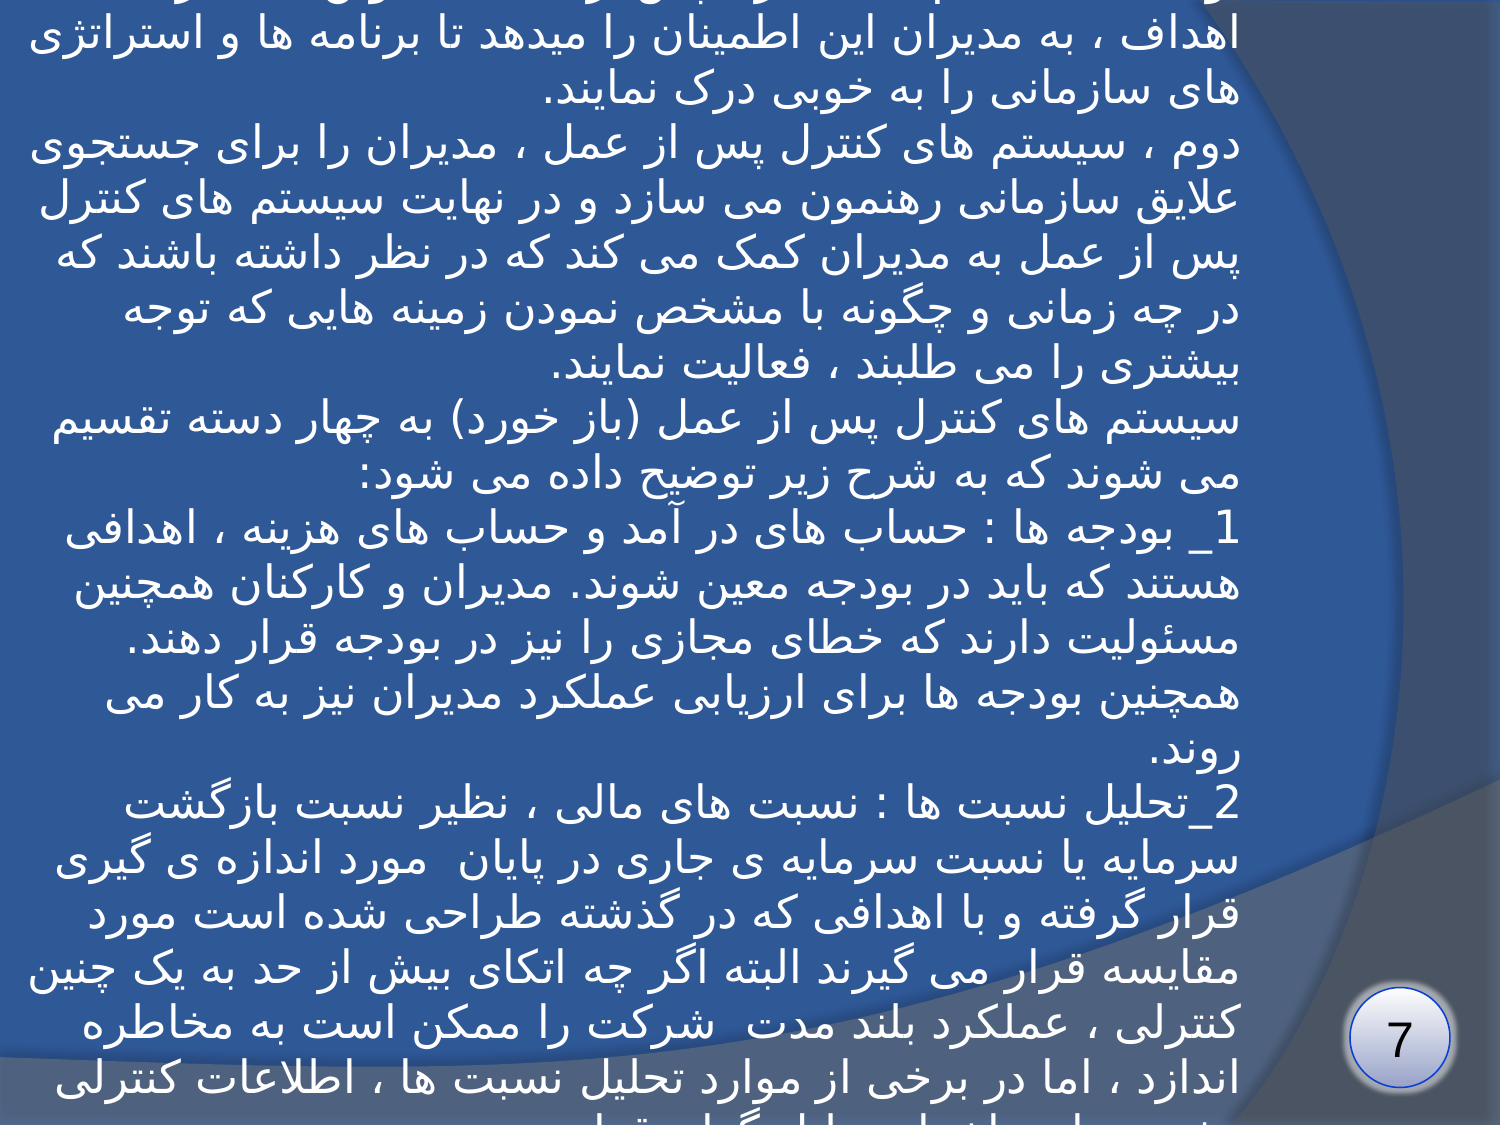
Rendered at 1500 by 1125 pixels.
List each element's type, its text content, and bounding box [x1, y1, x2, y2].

text_box 7 [1349, 986, 1451, 1089]
title نقش های سیستم های کنترل پس از عمل : اول آنکه سیستم های کنترل پس از عمل با تدوین یک سری اهداف ، به مدیران این اطمینان را میدهد تا برنامه ها و استراتژی های سازمانی را به خوبی درک نمایند. دوم ، سیستم های کنترل پس از عمل ، مدیران را برای جستجوی علایق سازمانی رهنمون می سازد و در نهایت سیستم های کنترل پس از عمل به مدیران کمک می کند که در نظر داشته باشند که در چه زمانی و چگونه با مشخص نمودن زمینه هایی که توجه بیشتری را می طلبند ، فعالیت نمایند. سیستم های کنترل پس از عمل (باز خورد) به چهار دسته تقسیم می شوند که به شرح زیر توضیح داده می شود: 1_ بودجه ها : حساب های در آمد و حساب های هزینه ، اهدافی هستند که باید در بودجه معین شوند. مدیران و کارکنان همچنین مسئولیت دارند که خطای مجازی را نیز در بودجه قرار دهند. همچنین بودجه ها برای ارزیابی عملکرد مدیران نیز به کار می روند. 2_تحلیل نسبت ها : نسبت های مالی ، نظیر نسبت بازگشت سرمایه یا نسبت سرمایه ی جاری در پایان مورد اندازه ی گیری قرار گرفته و با اهدافی که در گذشته طراحی شده است مورد مقایسه قرار می گیرند البته اگر چه اتکای بیش از حد به یک چنین کنترلی ، عملکرد بلند مدت شرکت را ممکن است به مخاطره اندازد ، اما در برخی از موارد تحلیل نسبت ها ، اطلاعات کنترلی مفیدی را در اختیار تحلیل گران قرار می دهد. [0, 162, 1250, 943]
